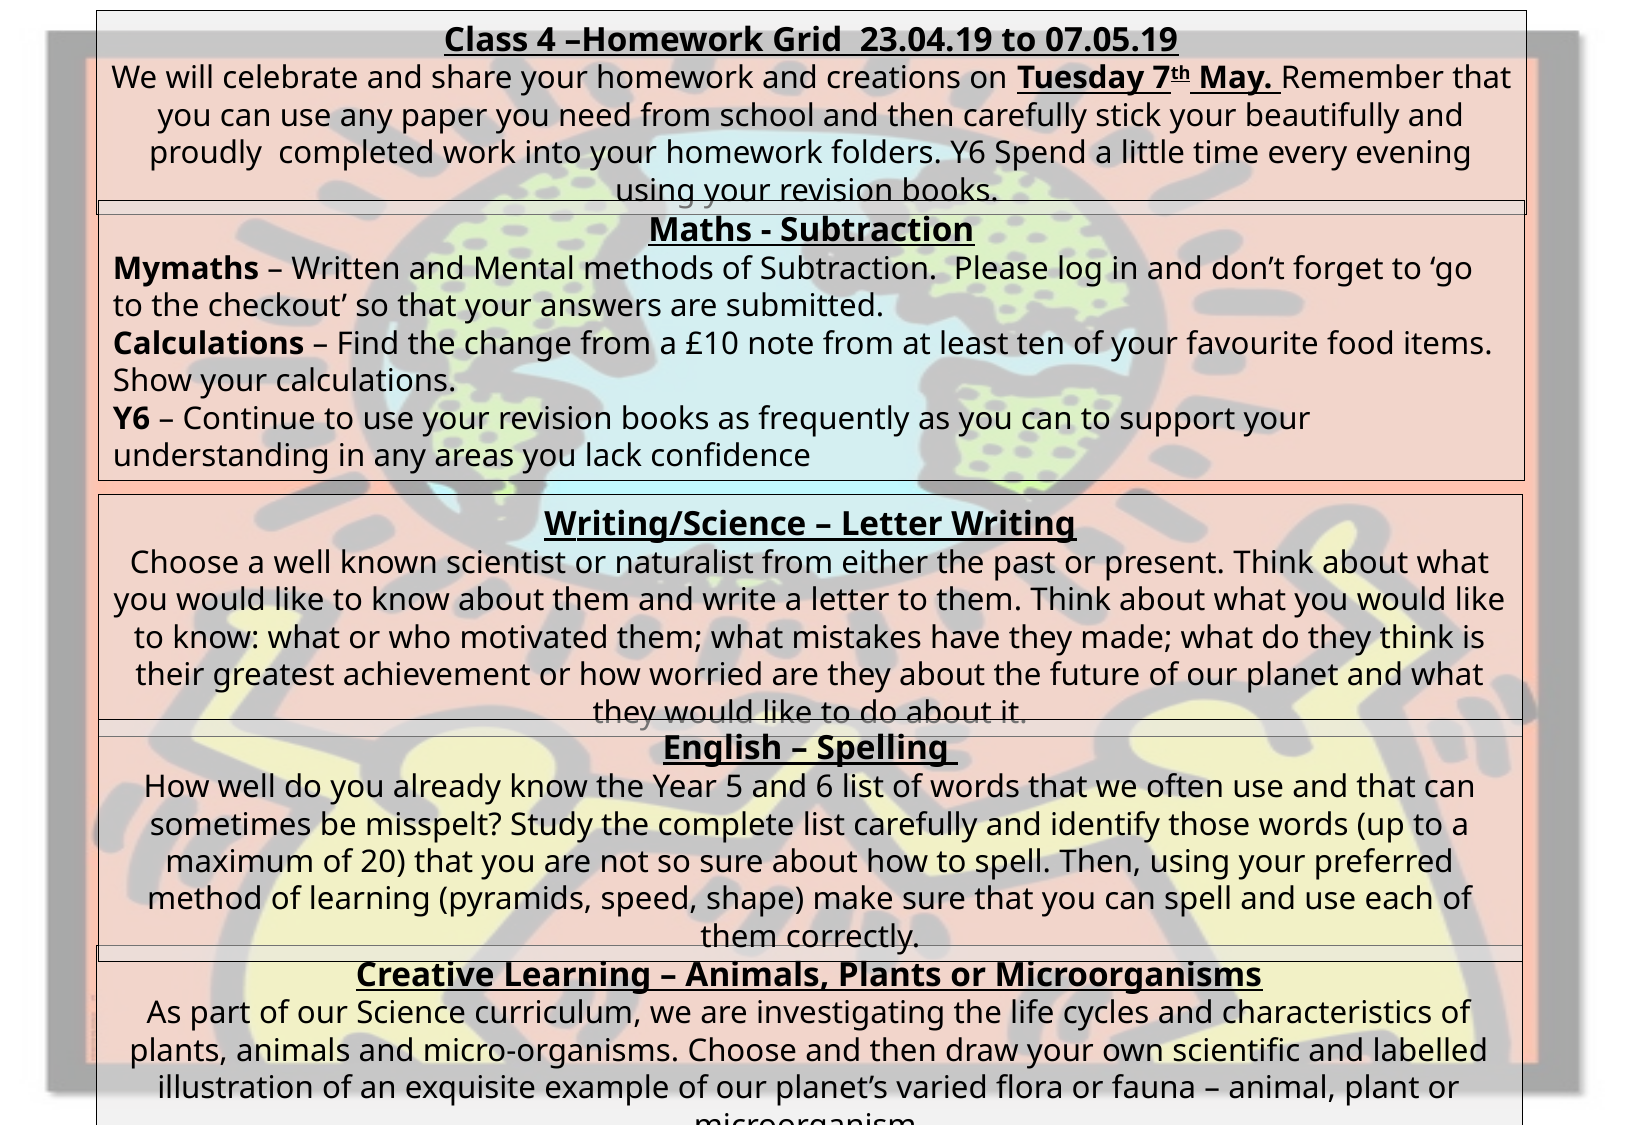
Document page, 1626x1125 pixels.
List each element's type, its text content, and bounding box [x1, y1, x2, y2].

text_box Maths - Subtraction Mymaths – Written and Mental methods of Subtraction. Please log in and don’t forget to ‘go to the checkout’ so that your answers are submitted. Calculations – Find the change from a £10 note from at least ten of your favourite food items. Show your calculations. Y6 – Continue to use your revision books as frequently as you can to support your understanding in any areas you lack confidence [98, 200, 1525, 481]
text_box Class 4 –Homework Grid 23.04.19 to 07.05.19 We will celebrate and share your homework and creations on Tuesday 7th May. Remember that you can use any paper you need from school and then carefully stick your beautifully and proudly completed work into your homework folders. Y6 Spend a little time every evening using your revision books. [96, 10, 1527, 215]
text_box English – Spelling How well do you already know the Year 5 and 6 list of words that we often use and that can sometimes be misspelt? Study the complete list carefully and identify those words (up to a maximum of 20) that you are not so sure about how to spell. Then, using your preferred method of learning (pyramids, speed, shape) make sure that you can spell and use each of them correctly. [98, 719, 1523, 962]
text_box Creative Learning – Animals, Plants or Microorganisms As part of our Science curriculum, we are investigating the life cycles and characteristics of plants, animals and micro-organisms. Choose and then draw your own scientific and labelled illustration of an exquisite example of our planet’s varied flora or fauna – animal, plant or microorganism. [96, 945, 1523, 1125]
text_box Writing/Science – Letter Writing Choose a well known scientist or naturalist from either the past or present. Think about what you would like to know about them and write a letter to them. Think about what you would like to know: what or who motivated them; what mistakes have they made; what do they think is their greatest achievement or how worried are they about the future of our planet and what they would like to do about it. [98, 494, 1523, 719]
